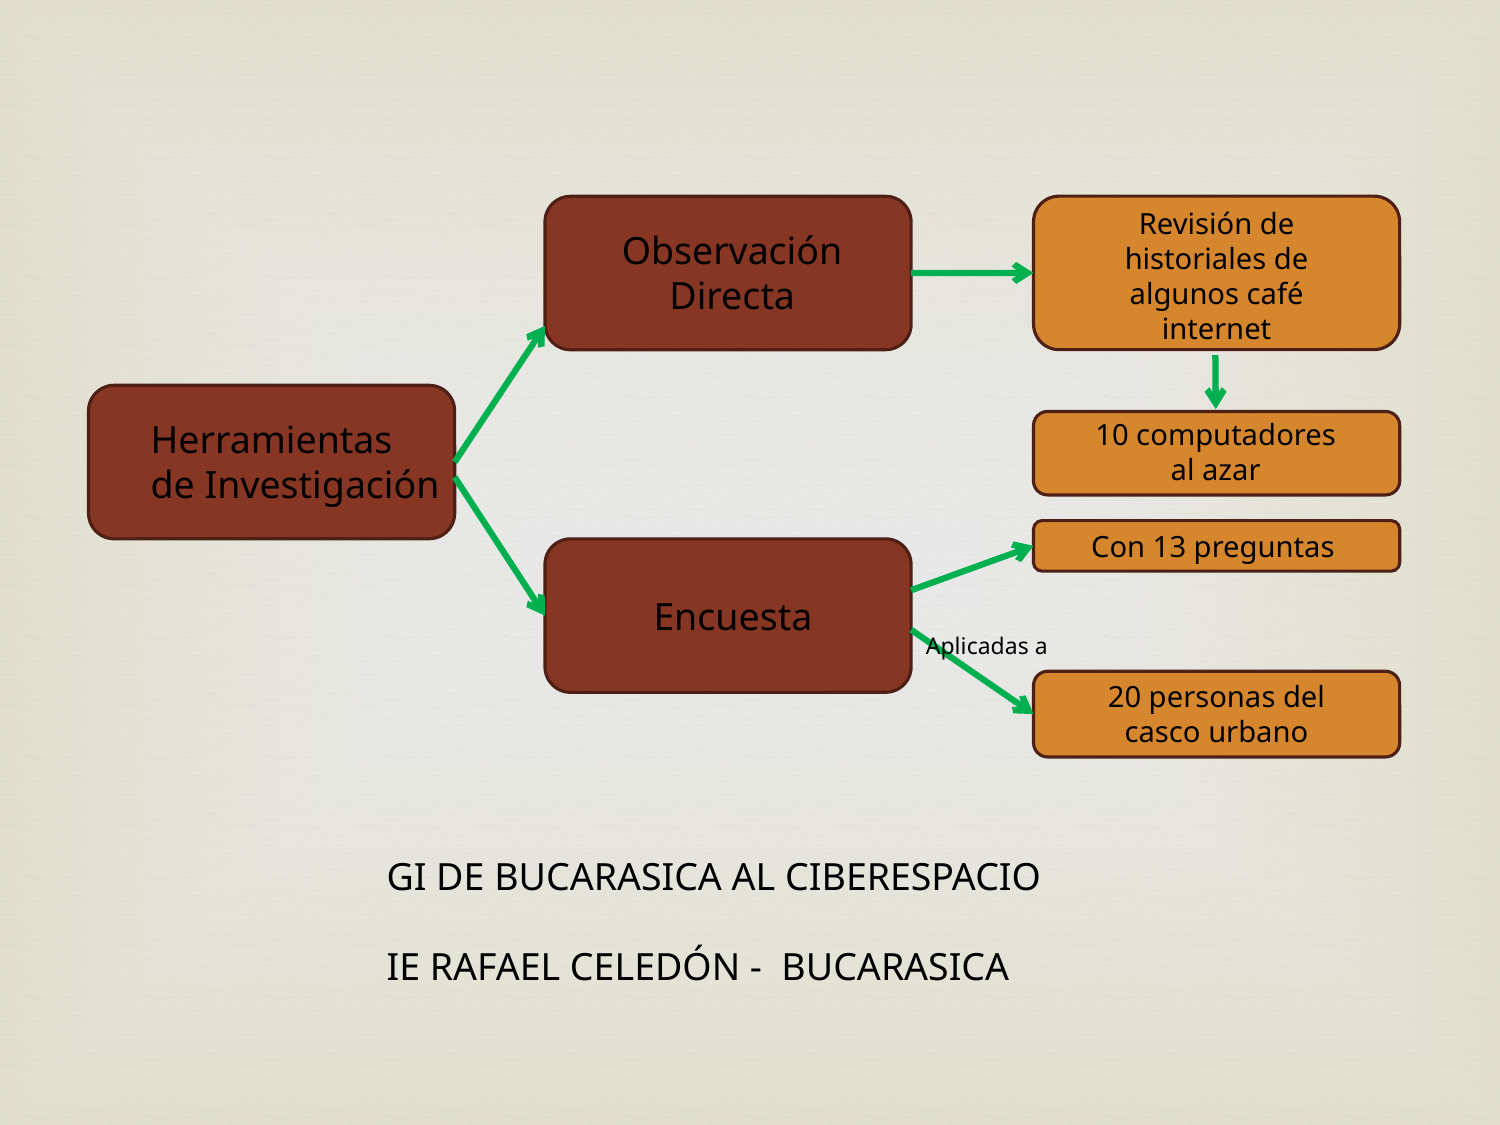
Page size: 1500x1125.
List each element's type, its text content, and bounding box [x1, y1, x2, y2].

text_box [86, 383, 448, 541]
text_box 20 personas del casco urbano [1068, 671, 1365, 756]
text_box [454, 476, 546, 617]
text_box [454, 325, 546, 463]
text_box Aplicadas a [911, 624, 1077, 667]
text_box Encuesta [585, 585, 881, 646]
text_box GI DE BUCARASICA AL CIBERESPACIO IE RAFAEL CELEDÓN - BUCARASICA [371, 845, 1128, 996]
text_box [1031, 409, 1402, 497]
text_box Revisión de historiales de algunos café internet [1068, 198, 1365, 353]
text_box Herramientas de Investigación [135, 409, 455, 514]
text_box [1031, 669, 1402, 759]
text_box Observación Directa [584, 219, 880, 325]
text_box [910, 545, 1034, 591]
text_box [543, 194, 913, 352]
text_box Con 13 preguntas [1068, 520, 1365, 571]
text_box 10 computadores al azar [1068, 409, 1364, 494]
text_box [910, 629, 1034, 715]
text_box [1031, 194, 1402, 352]
text_box [1031, 519, 1402, 573]
text_box [543, 537, 913, 694]
